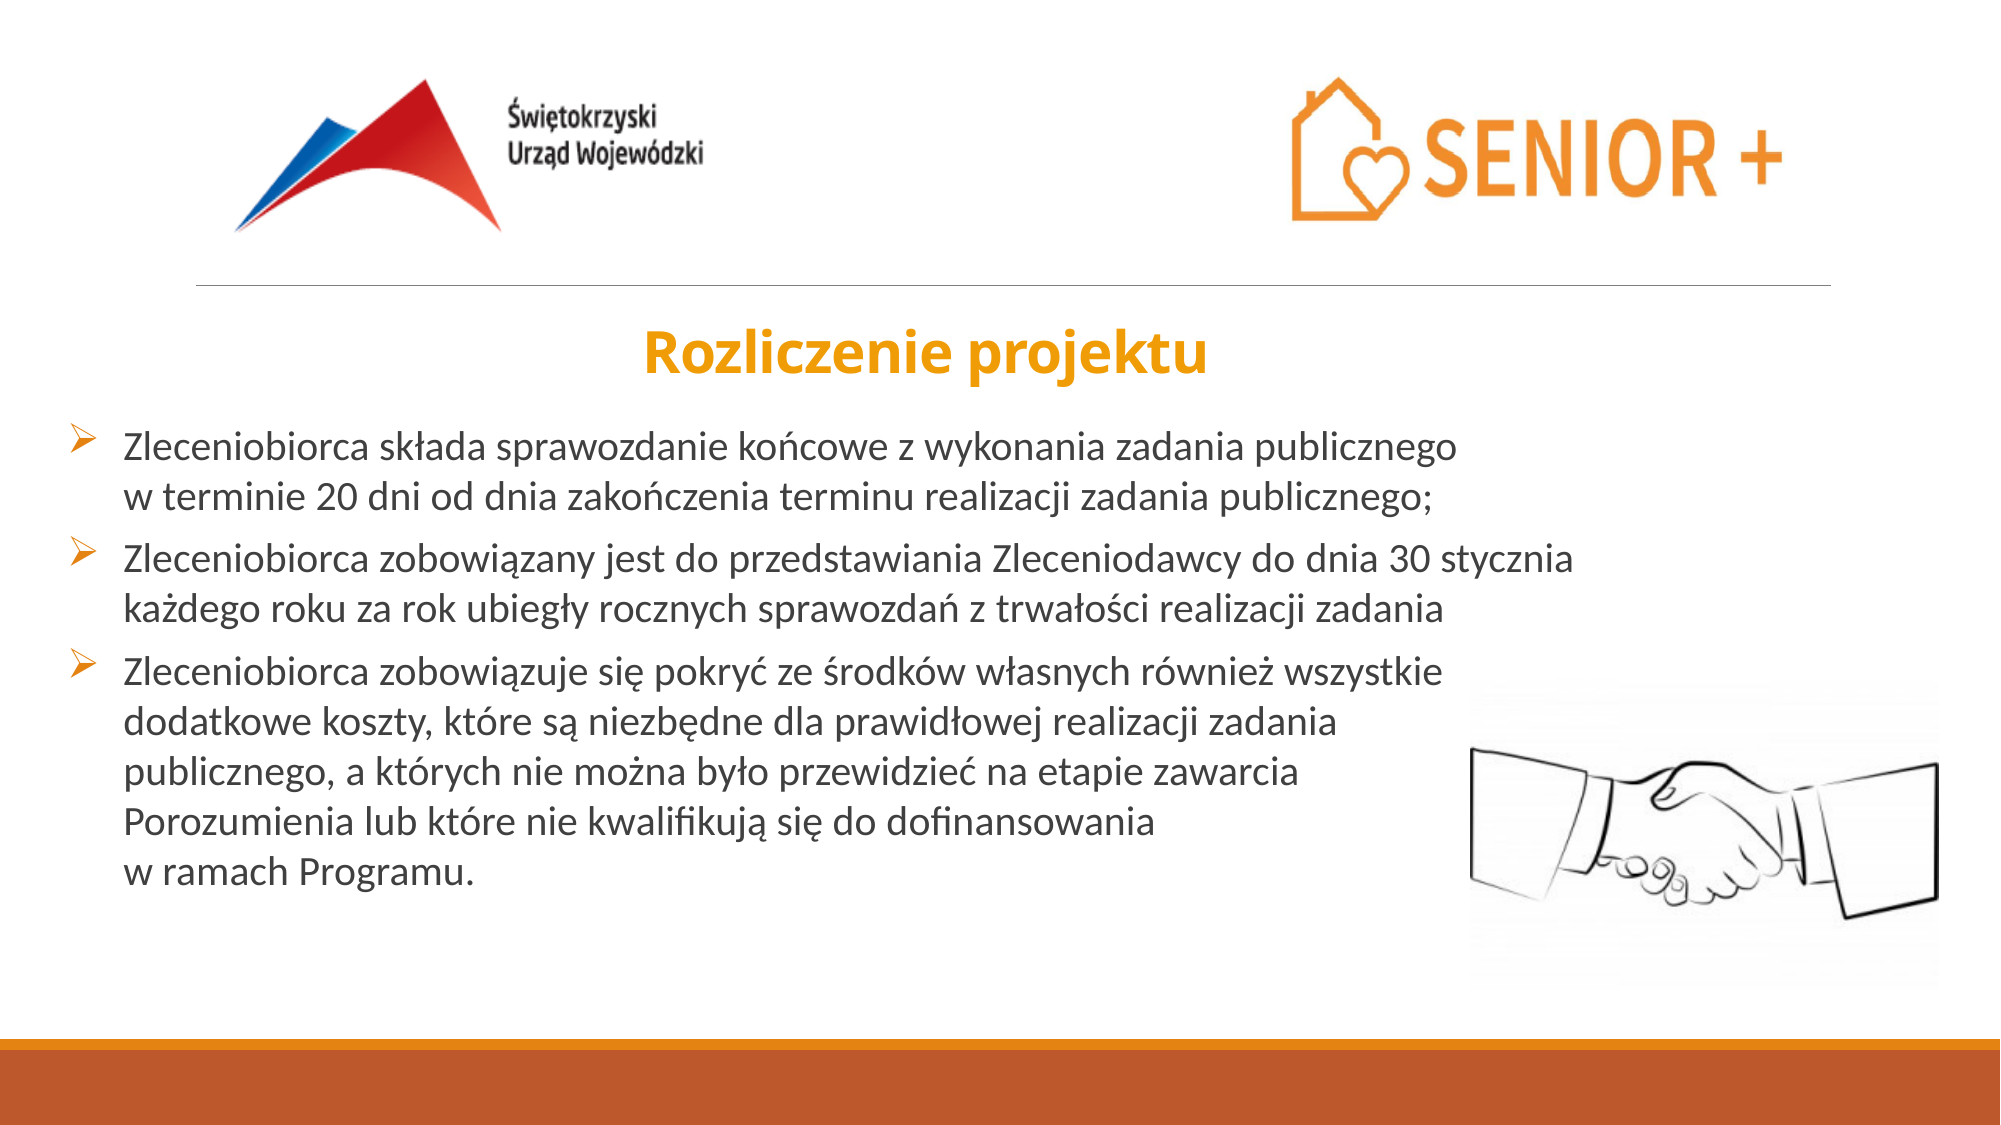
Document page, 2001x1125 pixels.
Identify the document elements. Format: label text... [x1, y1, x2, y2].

list Zleceniobiorca składa sprawozdanie końcowe z wykonania zadania publicznego w terminie 20 dni od dnia zakończenia terminu realizacji zadania publicznego; Zleceniobiorca zobowiązany jest do przedstawiania Zleceniodawcy do dnia 30 stycznia każdego roku za rok ubiegły rocznych sprawozdań z trwałości realizacji zadania Zleceniobiorca zobowiązuje się pokryć ze środków własnych również wszystkie dodatkowe koszty, które są niezbędne dla prawidłowej realizacji zadania publicznego, a których nie można było przewidzieć na etapie zawarcia Porozumienia lub które nie kwalifikują się do dofinansowania w ramach Programu. [34, 411, 1605, 957]
picture [1264, 55, 1802, 253]
picture [1469, 678, 1940, 991]
picture [175, 55, 754, 253]
title Rozliczenie projektu [108, 276, 1759, 394]
